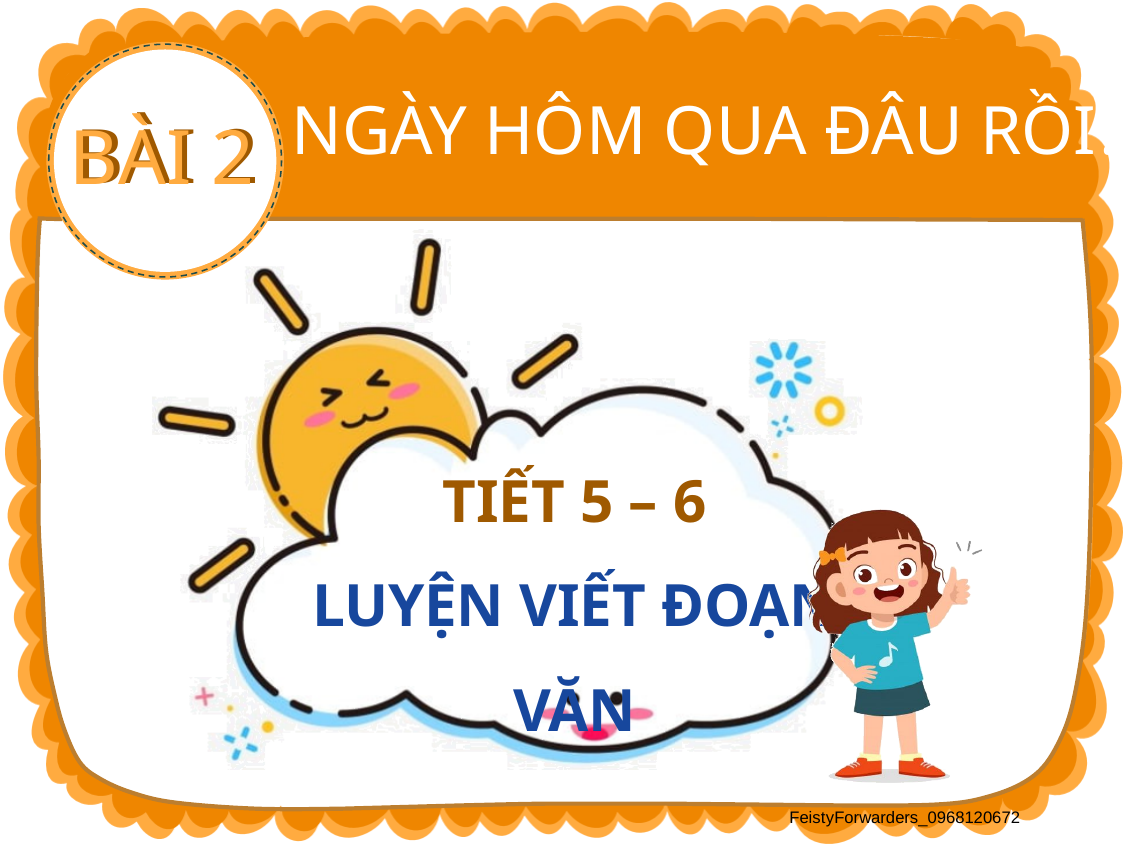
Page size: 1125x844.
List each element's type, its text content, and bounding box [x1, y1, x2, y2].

text_box NGÀY HÔM QUA ĐÂU RỒI? [276, 80, 1125, 176]
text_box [54, 101, 326, 209]
picture [0, 0, 1125, 844]
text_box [152, 227, 876, 773]
